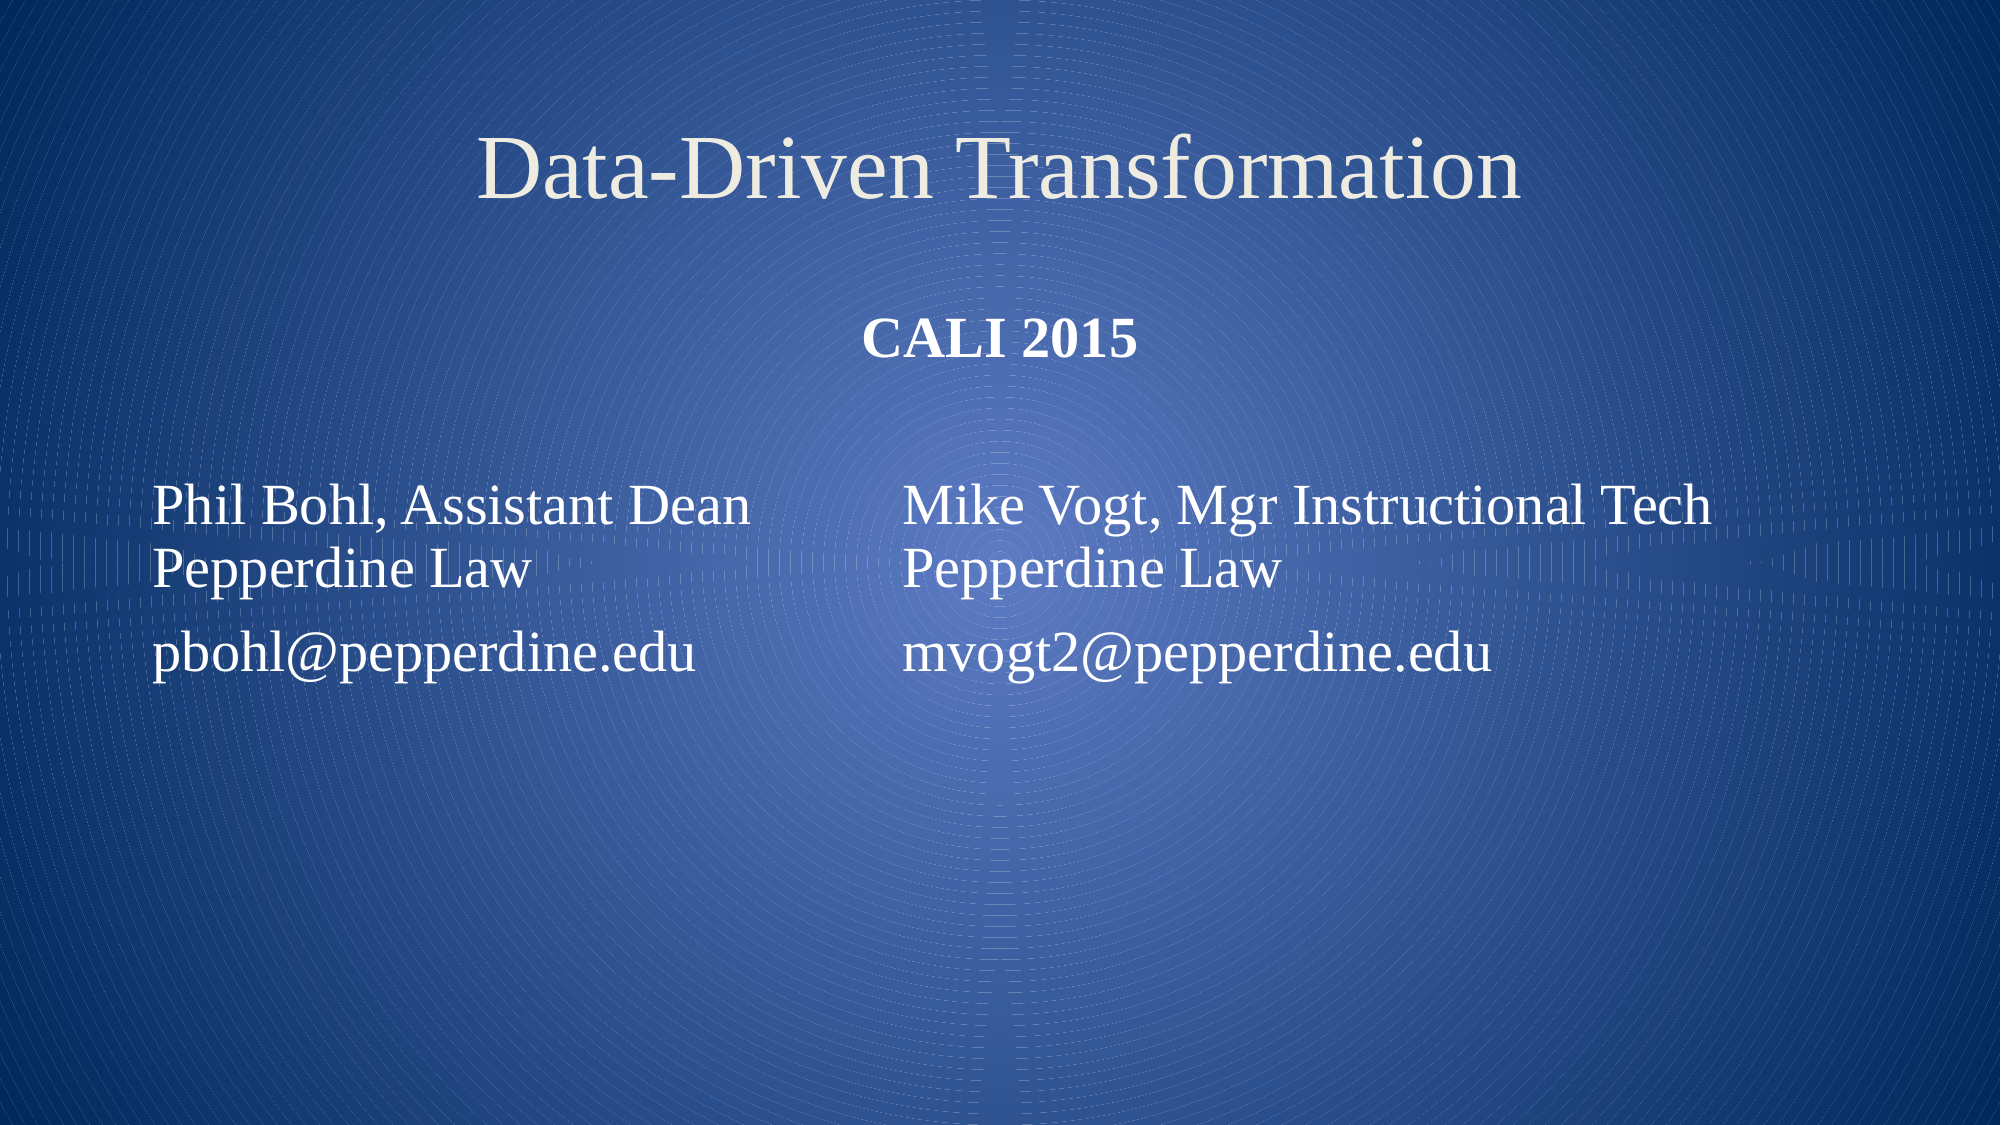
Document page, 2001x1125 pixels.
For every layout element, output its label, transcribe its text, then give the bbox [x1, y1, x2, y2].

list CALI 2015 Phil Bohl, Assistant Dean Mike Vogt, Mgr Instructional Tech Pepperdine Law Pepperdine Law pbohl@pepperdine.edu mvogt2@pepperdine.edu [137, 299, 1863, 1014]
title Data-Driven Transformation [137, 59, 1863, 278]
